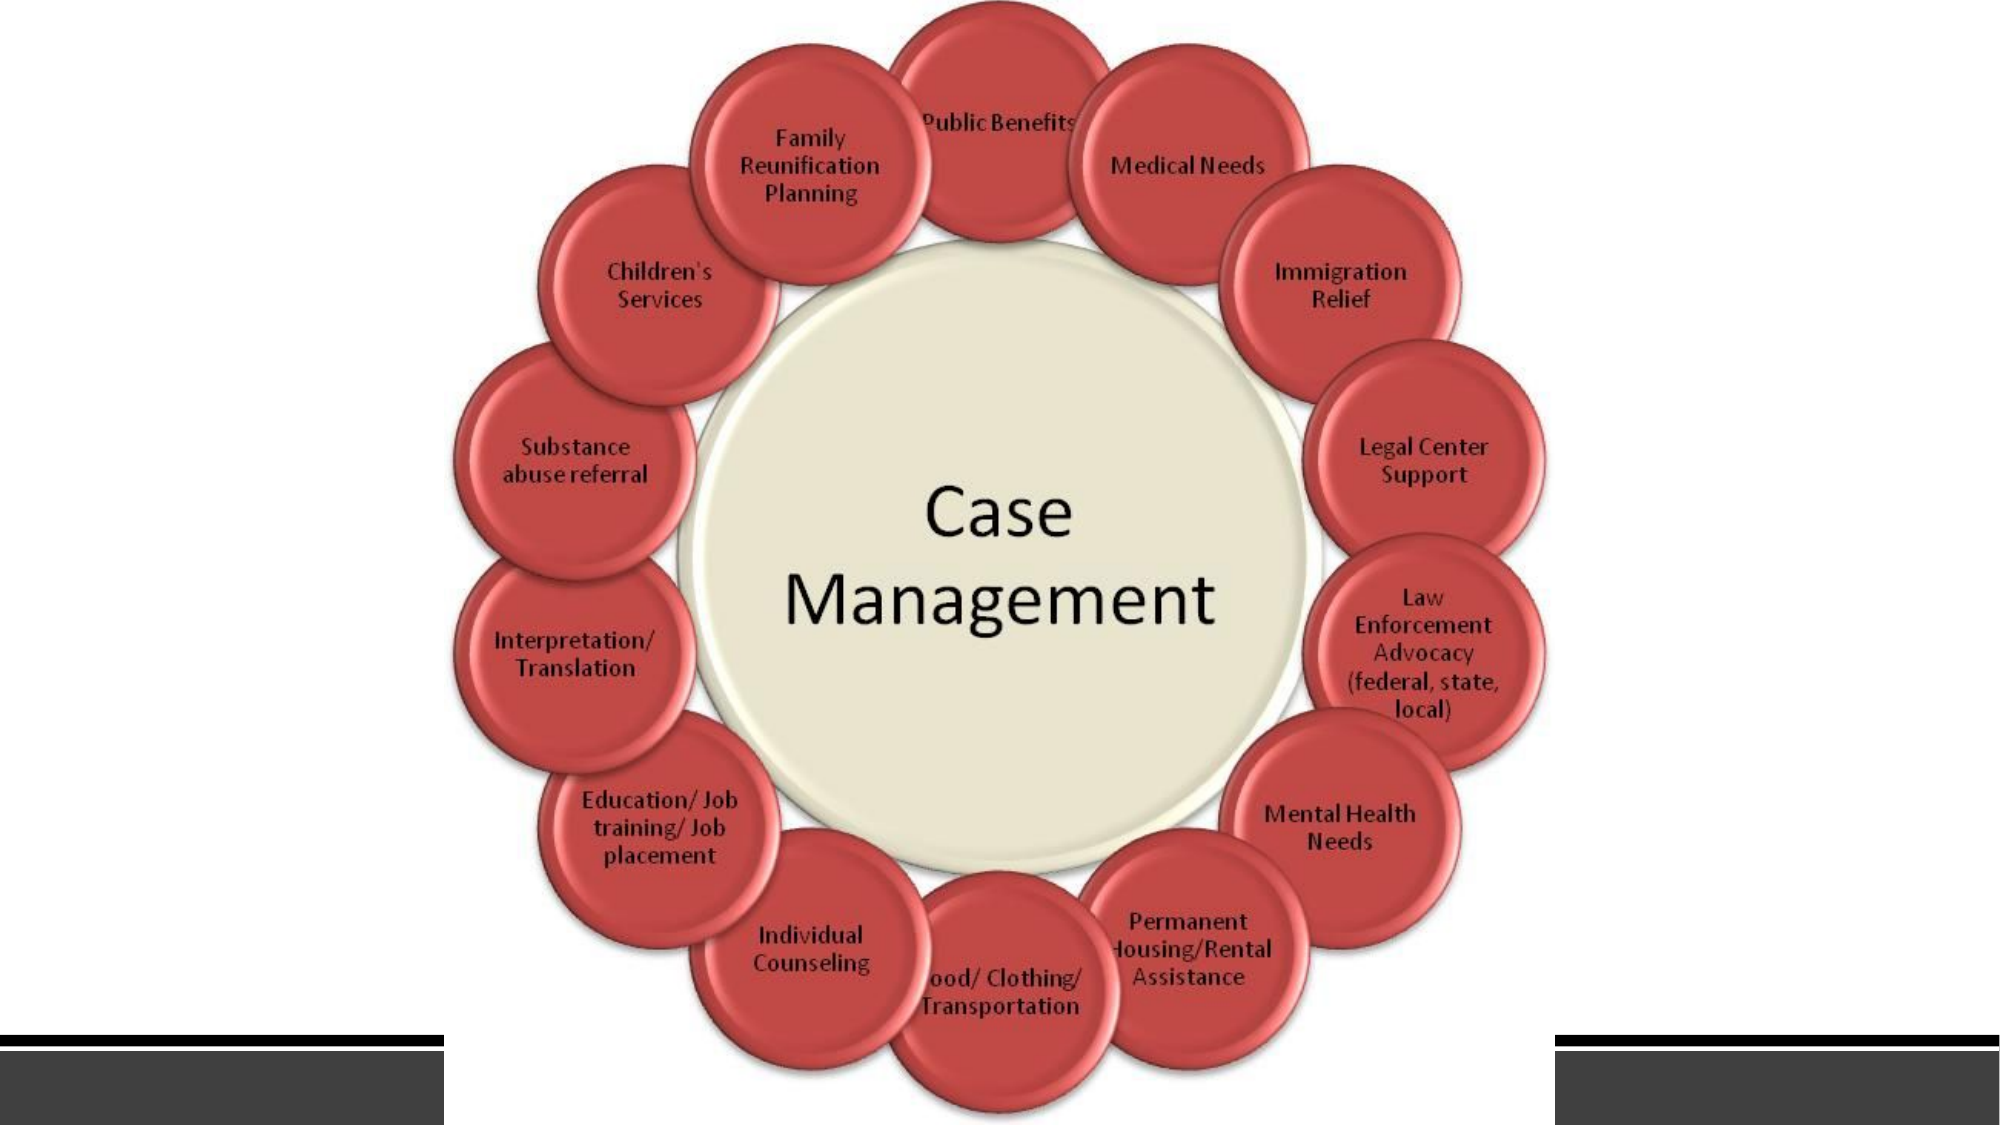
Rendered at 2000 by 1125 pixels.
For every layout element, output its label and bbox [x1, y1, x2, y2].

picture [444, 0, 1555, 1125]
